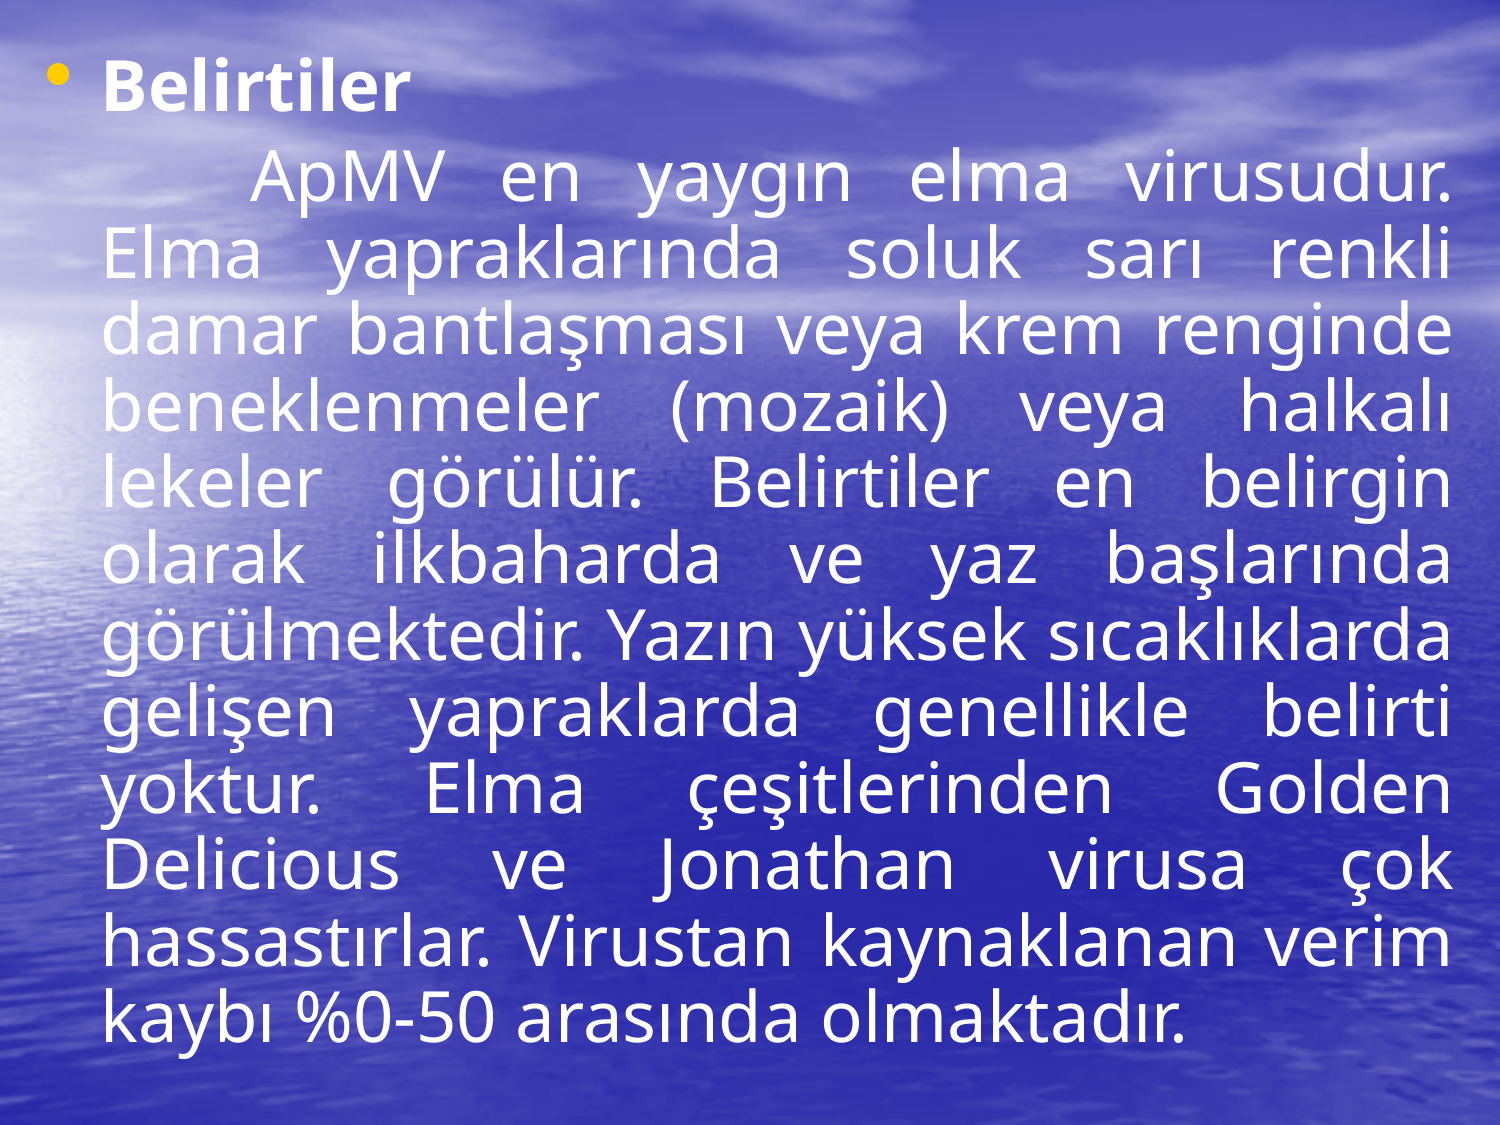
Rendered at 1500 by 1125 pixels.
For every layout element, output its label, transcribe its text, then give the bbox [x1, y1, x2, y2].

list Belirtiler ApMV en yaygın elma virusudur. Elma yapraklarında soluk sarı renkli damar bantlaşması veya krem renginde beneklenmeler (mozaik) veya halkalı lekeler görülür. Belirtiler en belirgin olarak ilkbaharda ve yaz başlarında görülmektedir. Yazın yüksek sıcaklıklarda gelişen yapraklarda genellikle belirti yoktur. Elma çeşitlerinden Golden Delicious ve Jonathan virusa çok hassastırlar. Virustan kaynaklanan verim kaybı %0-50 arasında olmaktadır. [29, 42, 1471, 1094]
